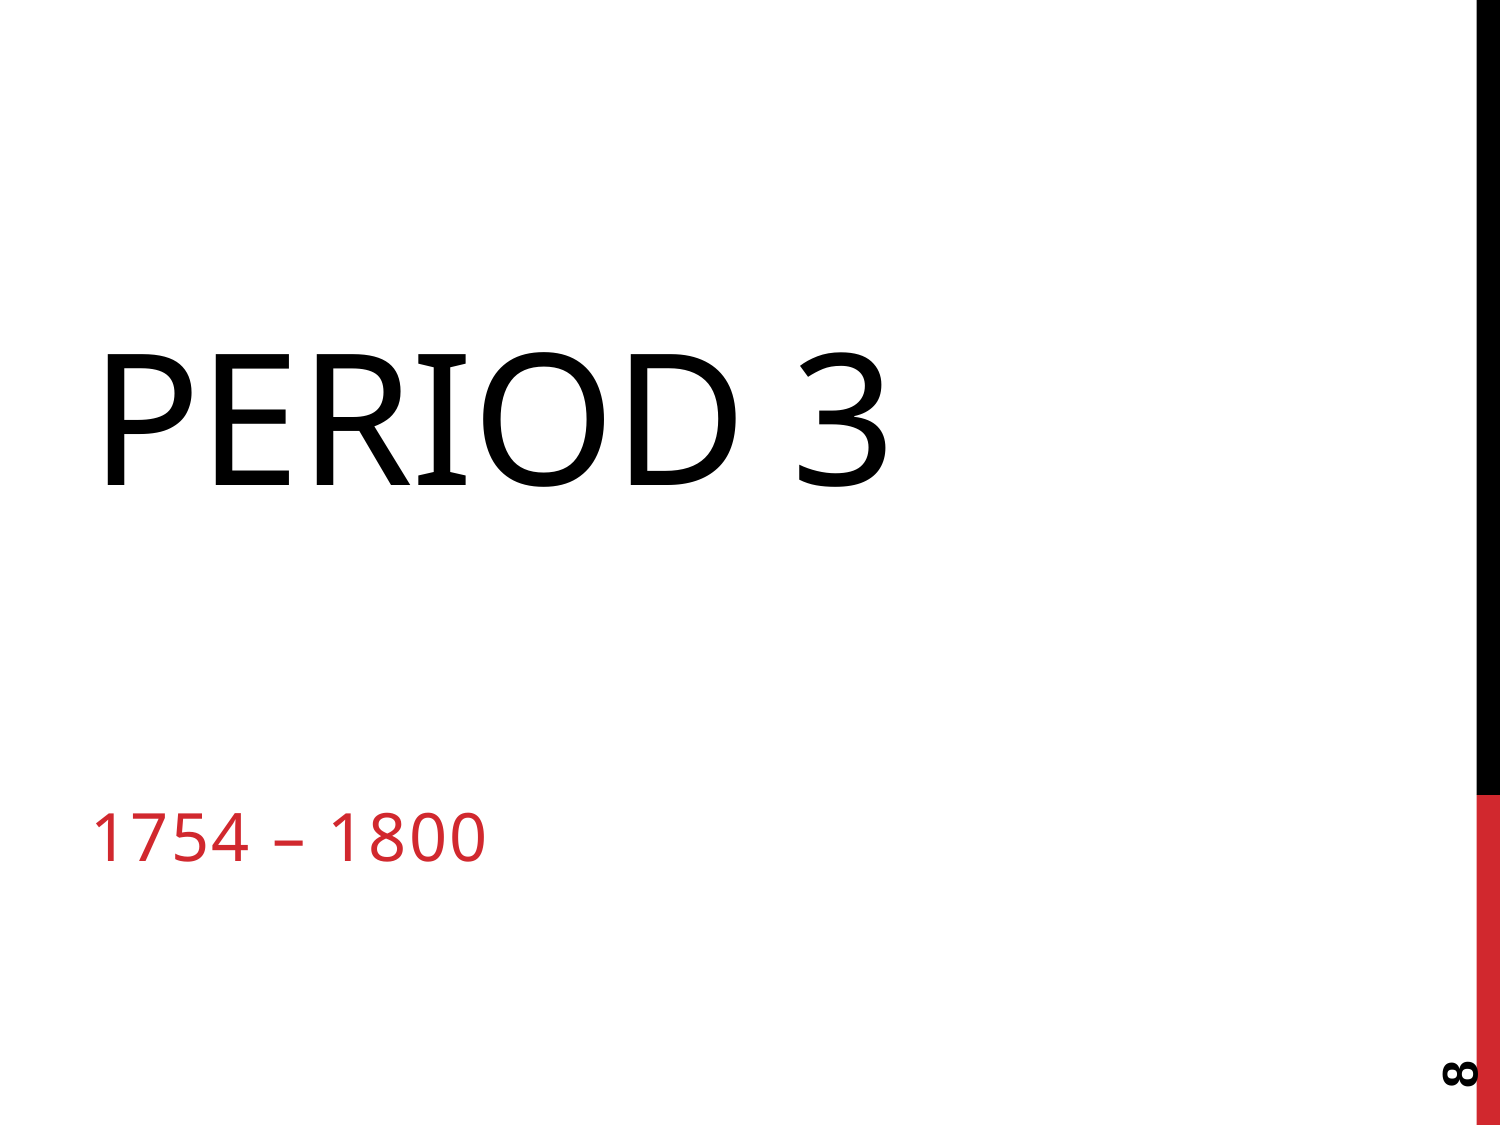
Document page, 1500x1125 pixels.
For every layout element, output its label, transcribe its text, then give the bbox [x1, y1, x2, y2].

subtitle 1754 – 1800 [75, 787, 1200, 938]
slide_number 8 [1427, 887, 1488, 1104]
title Period 3 [75, 37, 1350, 788]
